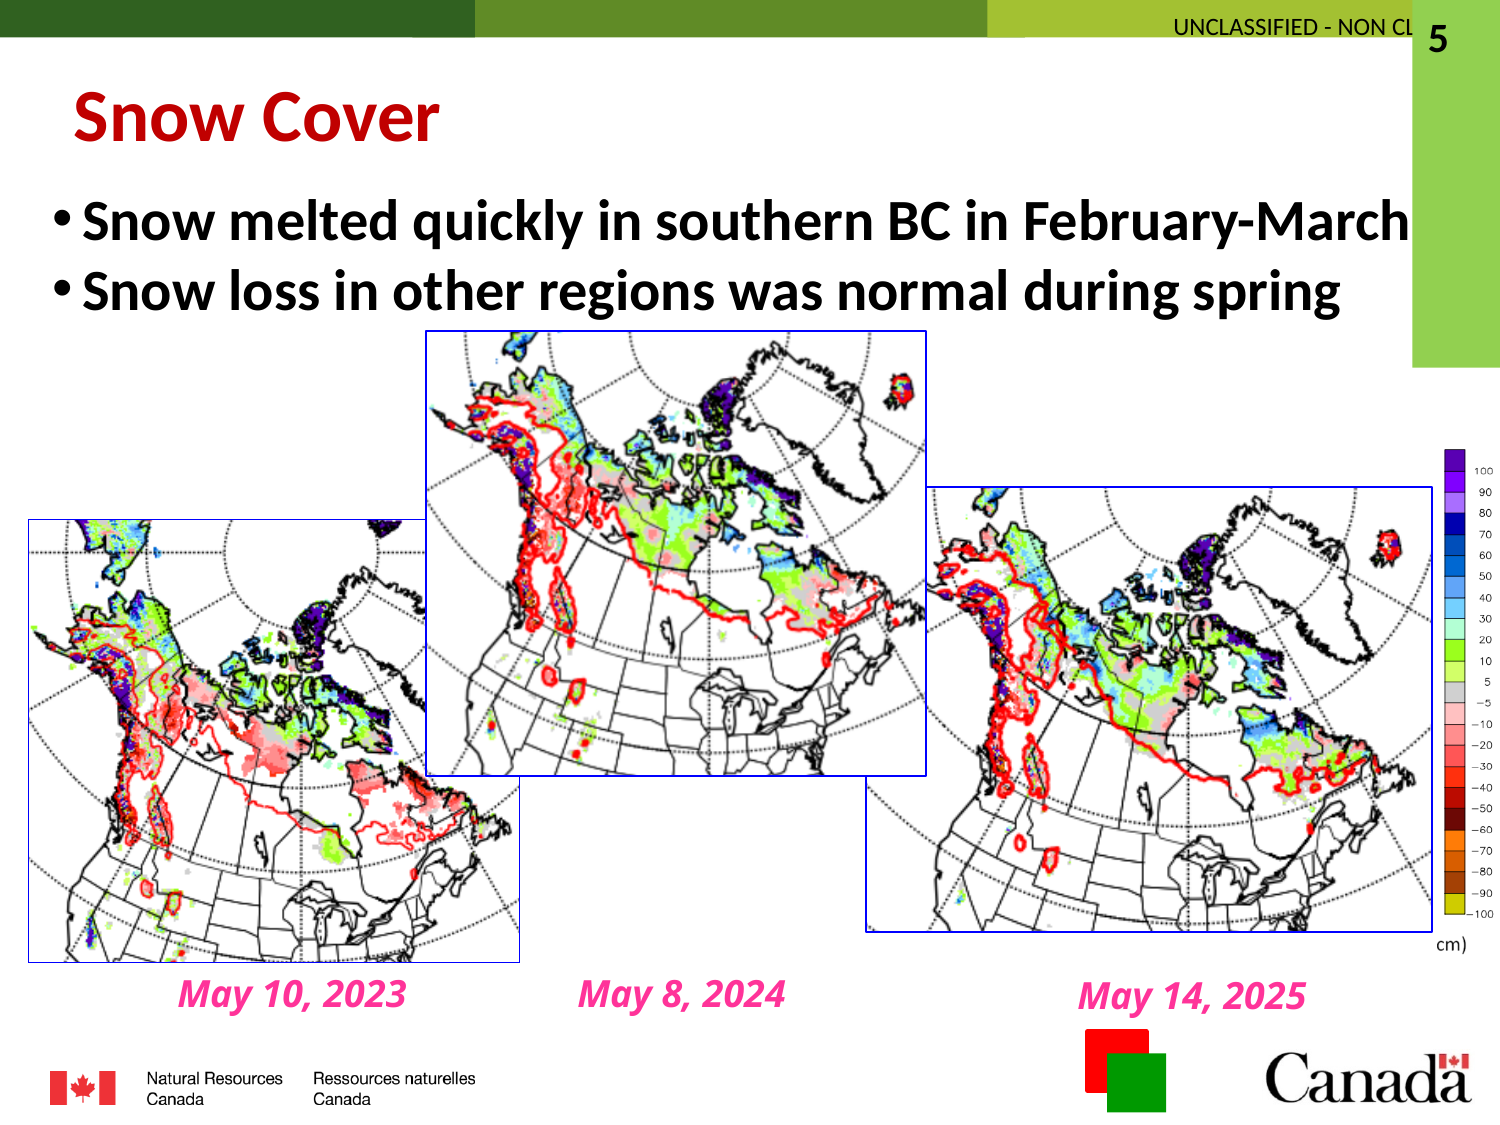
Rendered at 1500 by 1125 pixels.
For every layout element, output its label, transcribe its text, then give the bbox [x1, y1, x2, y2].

picture [1437, 441, 1497, 963]
picture [27, 331, 1432, 963]
picture [50, 1071, 475, 1105]
slide_number 5 [1412, 4, 1500, 67]
text_box May 8, 2024 [562, 962, 838, 1023]
text_box May 14, 2025 [1062, 964, 1338, 1025]
text_box Snow Cover [58, 59, 1418, 165]
text_box May 10, 2023 [162, 971, 438, 1023]
picture [1262, 1049, 1475, 1105]
text_box Snow melted quickly in southern BC in February-March Snow loss in other regions was normal during spring [37, 174, 1463, 382]
text_box [1087, 1031, 1147, 1091]
text_box [1107, 1053, 1167, 1113]
